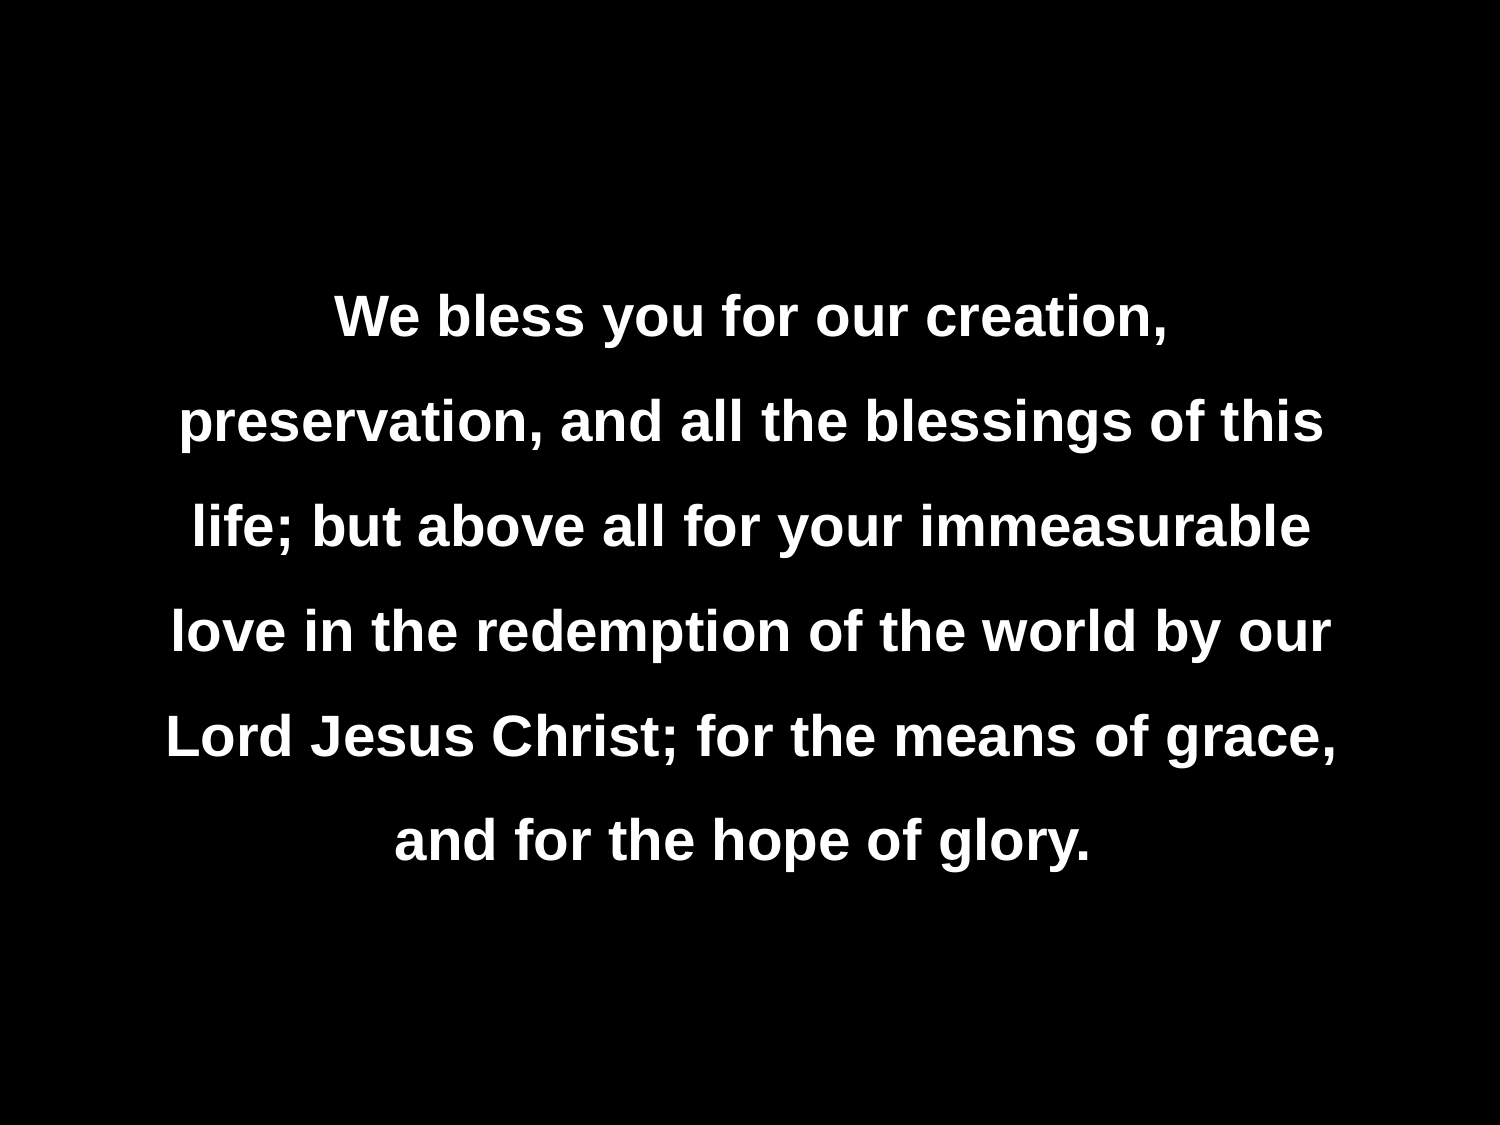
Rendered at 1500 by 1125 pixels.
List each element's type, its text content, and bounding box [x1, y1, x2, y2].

title We bless you for our creation, preservation, and all the blessings of this life; but above all for your immeasurable love in the redemption of the world by our Lord Jesus Christ; for the means of grace, and for the hope of glory. [132, 155, 1372, 960]
